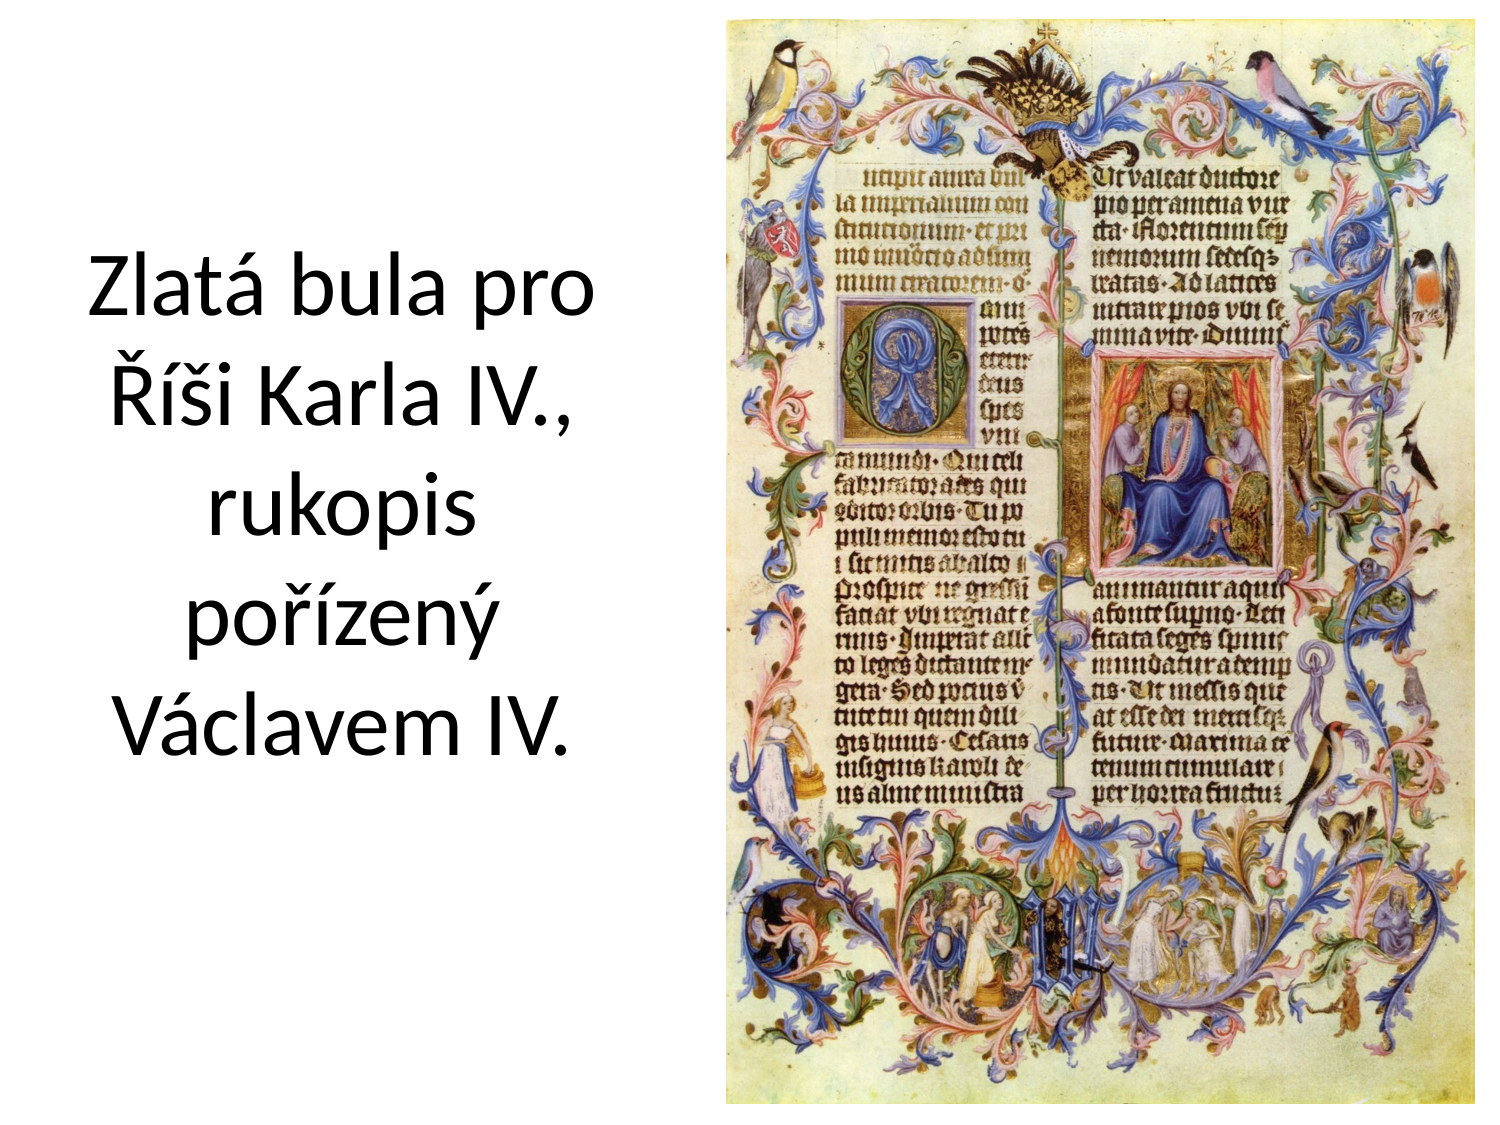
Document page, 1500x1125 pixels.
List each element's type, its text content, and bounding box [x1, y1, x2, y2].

title Zlatá bula pro Říši Karla IV., rukopis pořízený Václavem IV. [41, 45, 644, 953]
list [726, 18, 1475, 1105]
